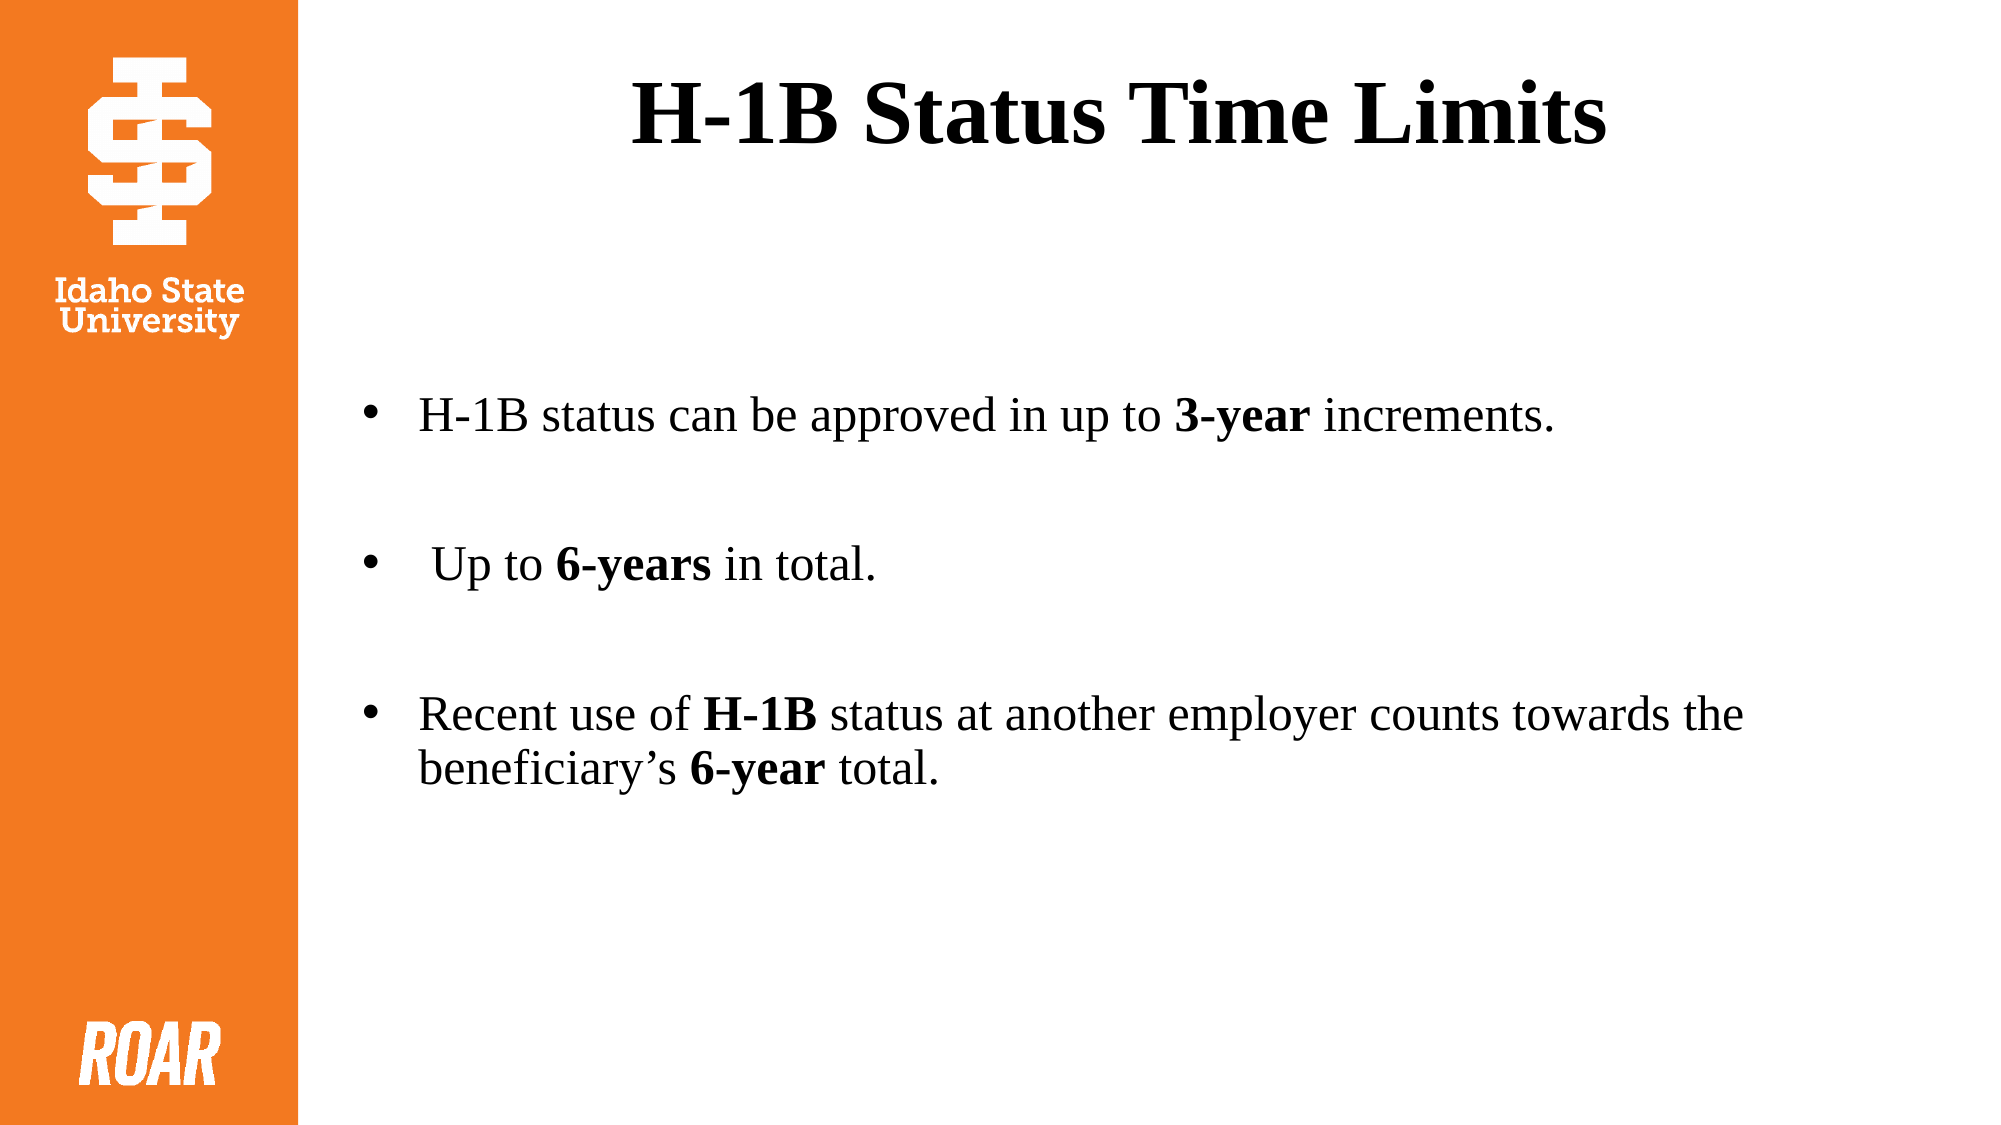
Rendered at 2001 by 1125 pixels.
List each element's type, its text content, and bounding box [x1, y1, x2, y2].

picture [71, 1017, 228, 1089]
list H-1B status can be approved in up to 3-year increments. Up to 6-years in total. Recent use of H-1B status at another employer counts towards the beneficiary’s 6-year total. [328, 299, 1913, 1089]
title H-1B Status Time Limits [328, 59, 1913, 278]
picture [41, 36, 258, 361]
